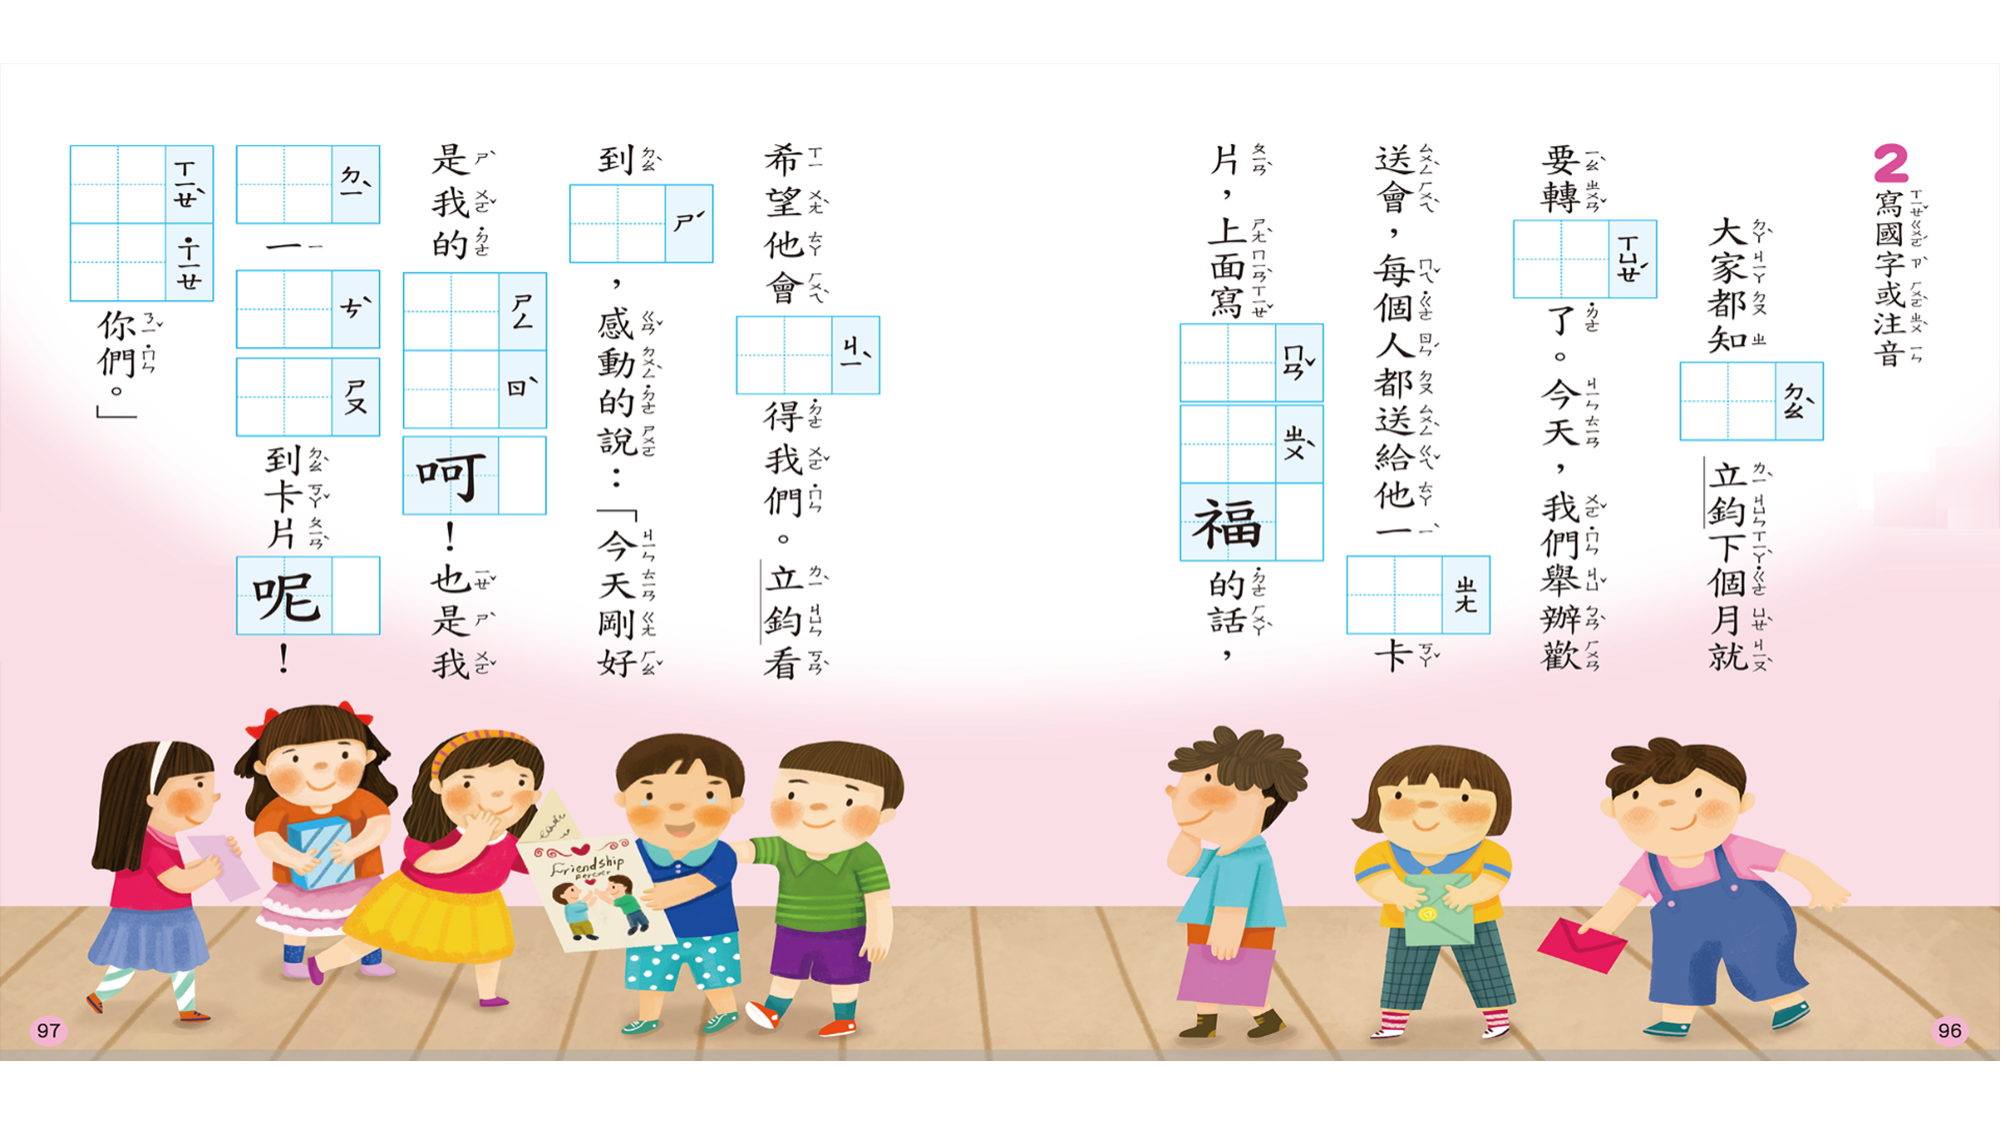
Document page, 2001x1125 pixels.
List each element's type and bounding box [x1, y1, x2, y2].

picture [0, 63, 2000, 1062]
